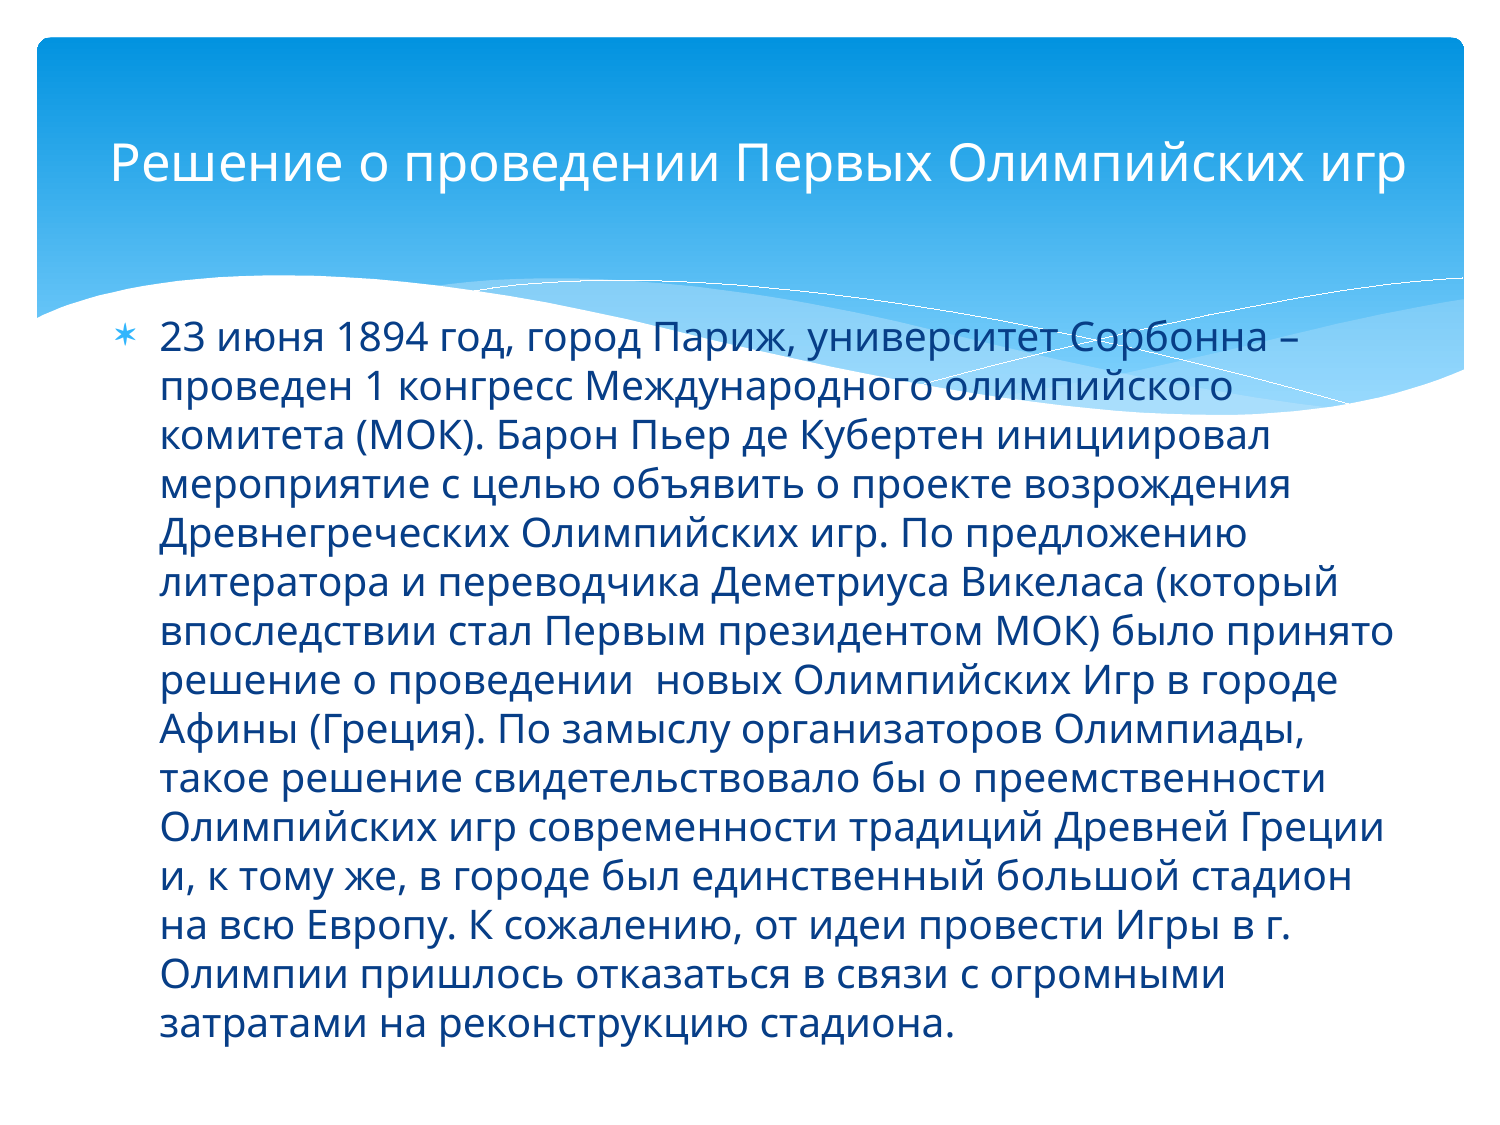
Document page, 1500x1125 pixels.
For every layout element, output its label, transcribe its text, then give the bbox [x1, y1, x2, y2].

list 23 июня 1894 год, город Париж, университет Сорбонна – проведен 1 конгресс Международного олимпийского комитета (МОК). Барон Пьер де Кубертен инициировал мероприятие с целью объявить о проекте возрождения Древнегреческих Олимпийских игр. По предложению литератора и переводчика Деметриуса Викеласа (который впоследствии стал Первым президентом МОК) было принято решение о проведении новых Олимпийских Игр в городе Афины (Греция). По замыслу организаторов Олимпиады, такое решение свидетельствовало бы о преемственности Олимпийских игр современности традиций Древней Греции и, к тому же, в городе был единственный большой стадион на всю Европу. К сожалению, от идеи провести Игры в г. Олимпии пришлось отказаться в связи с огромными затратами на реконструкцию стадиона. [100, 296, 1424, 1071]
title Решение о проведении Первых Олимпийских игр [76, 90, 1427, 296]
